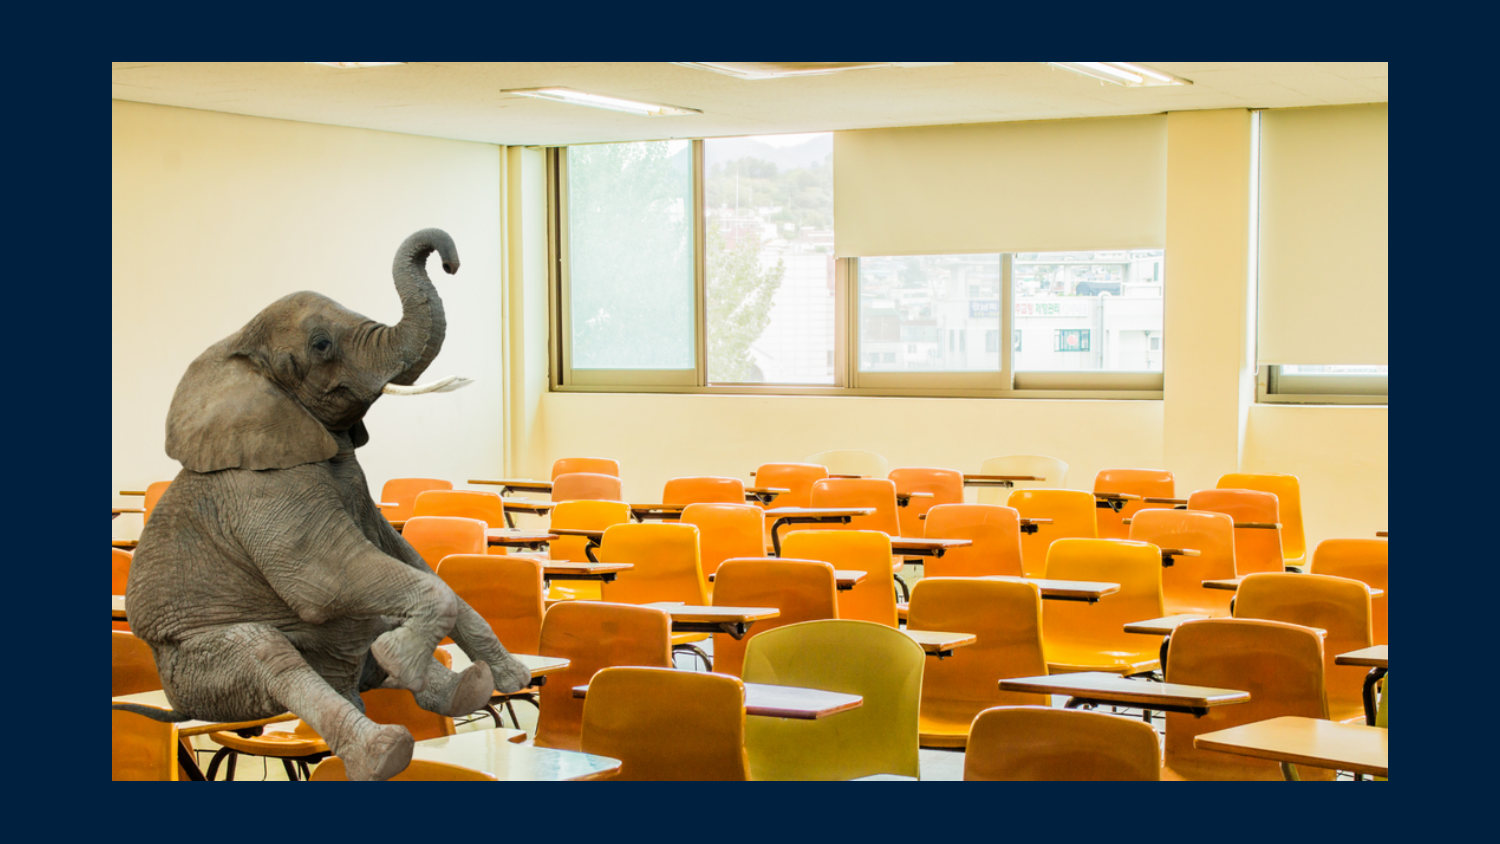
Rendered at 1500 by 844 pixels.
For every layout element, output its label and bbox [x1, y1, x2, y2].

picture [112, 62, 1388, 781]
